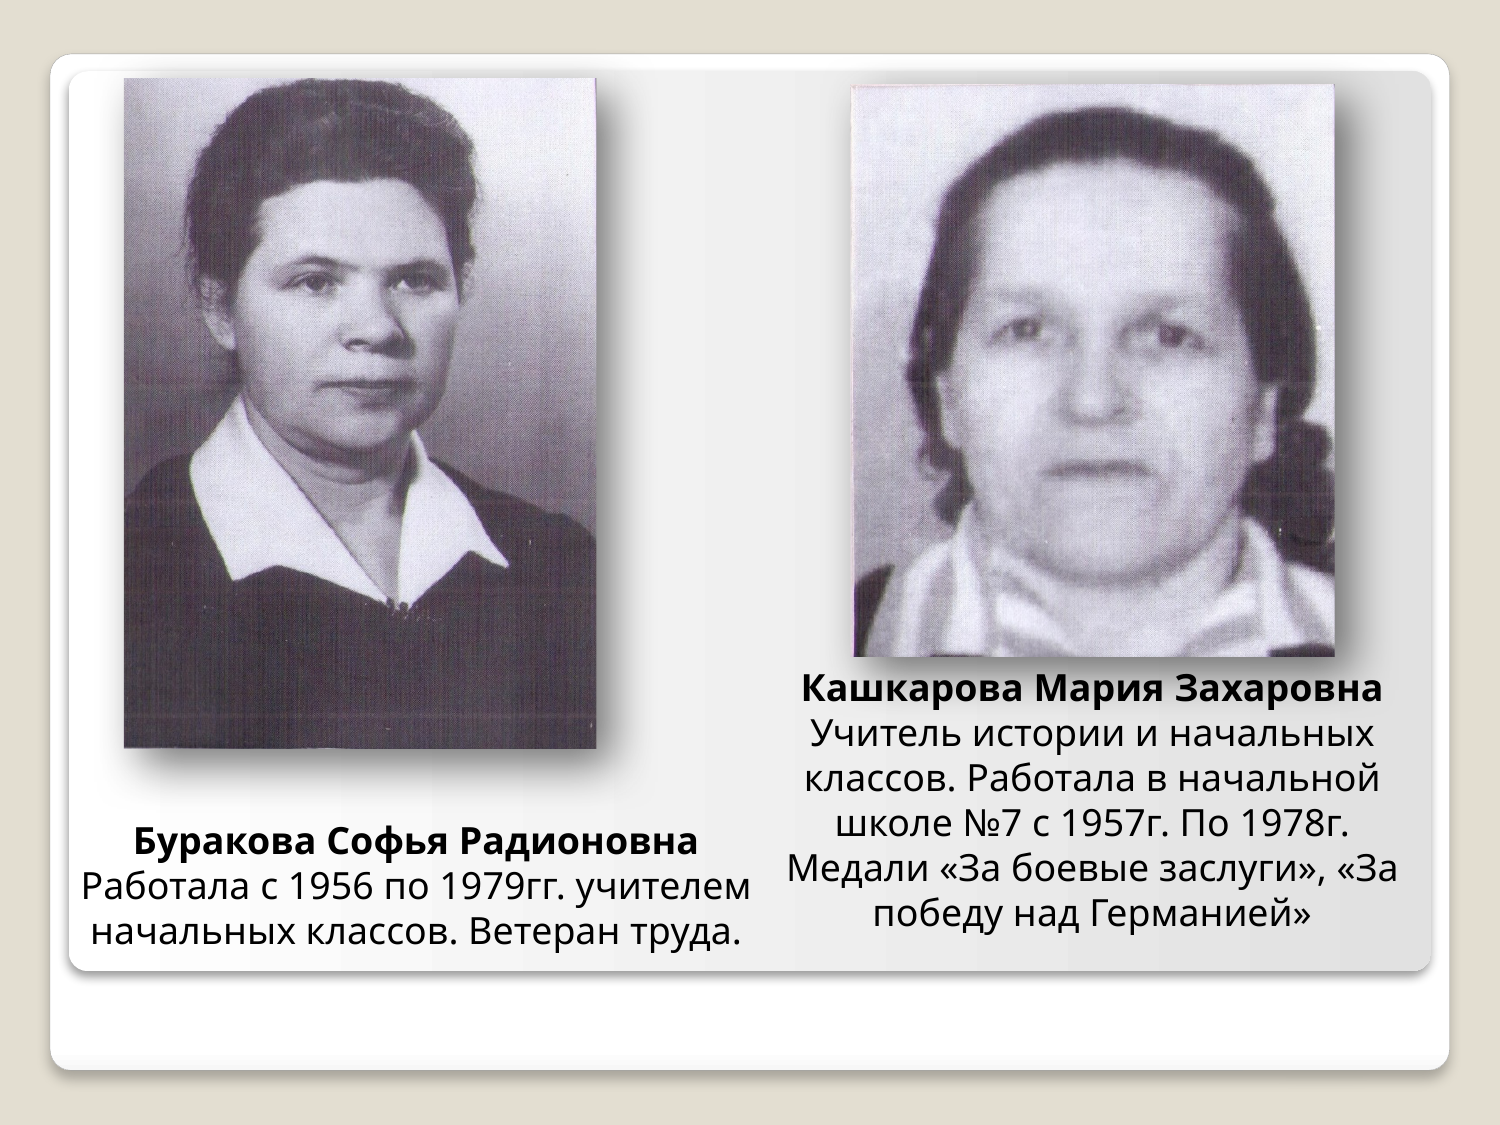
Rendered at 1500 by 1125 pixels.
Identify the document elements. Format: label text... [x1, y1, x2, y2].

text_box Буракова Софья Радионовна Работала с 1956 по 1979гг. учителем начальных классов. Ветеран труда. [64, 786, 761, 960]
text_box Кашкарова Мария Захаровна Учитель истории и начальных классов. Работала в начальной школе №7 с 1957г. По 1978г. Медали «За боевые заслуги», «За победу над Германией» [761, 656, 1424, 987]
picture [123, 77, 597, 749]
picture [850, 84, 1335, 658]
